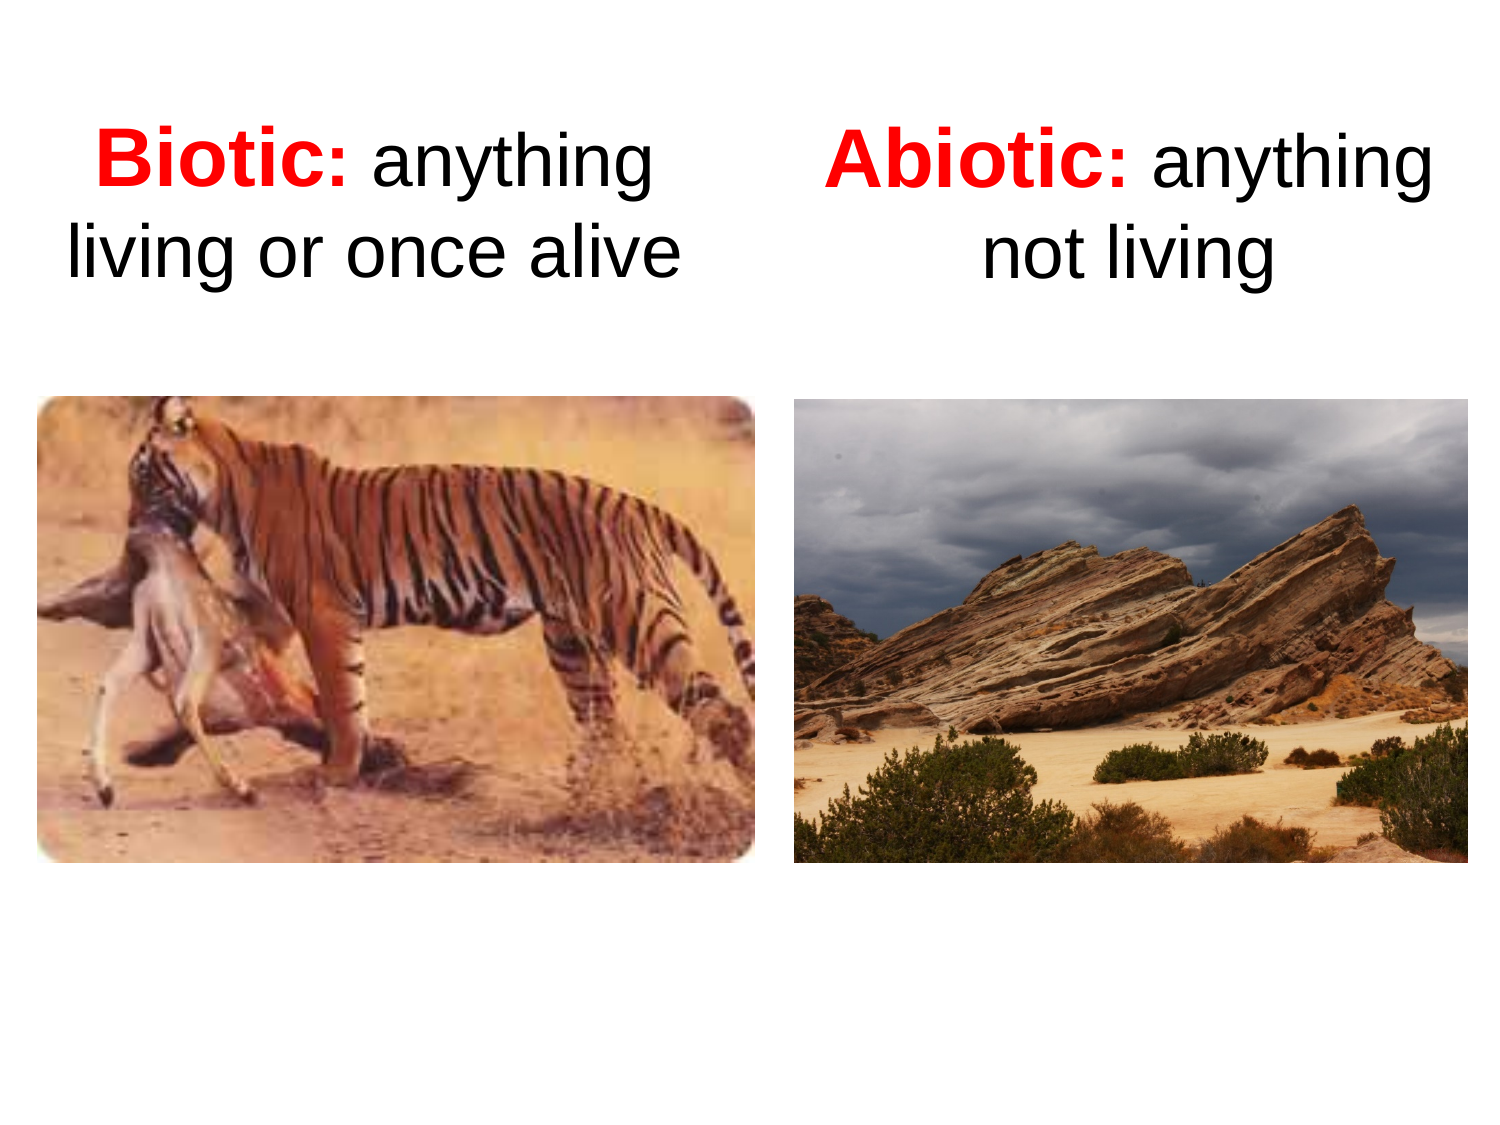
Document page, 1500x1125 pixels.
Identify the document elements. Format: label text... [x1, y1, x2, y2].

title Biotic: anything living or once alive [0, 72, 750, 323]
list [37, 395, 755, 863]
text_box Abiotic: anything not living [754, 73, 1500, 324]
picture [793, 399, 1469, 863]
